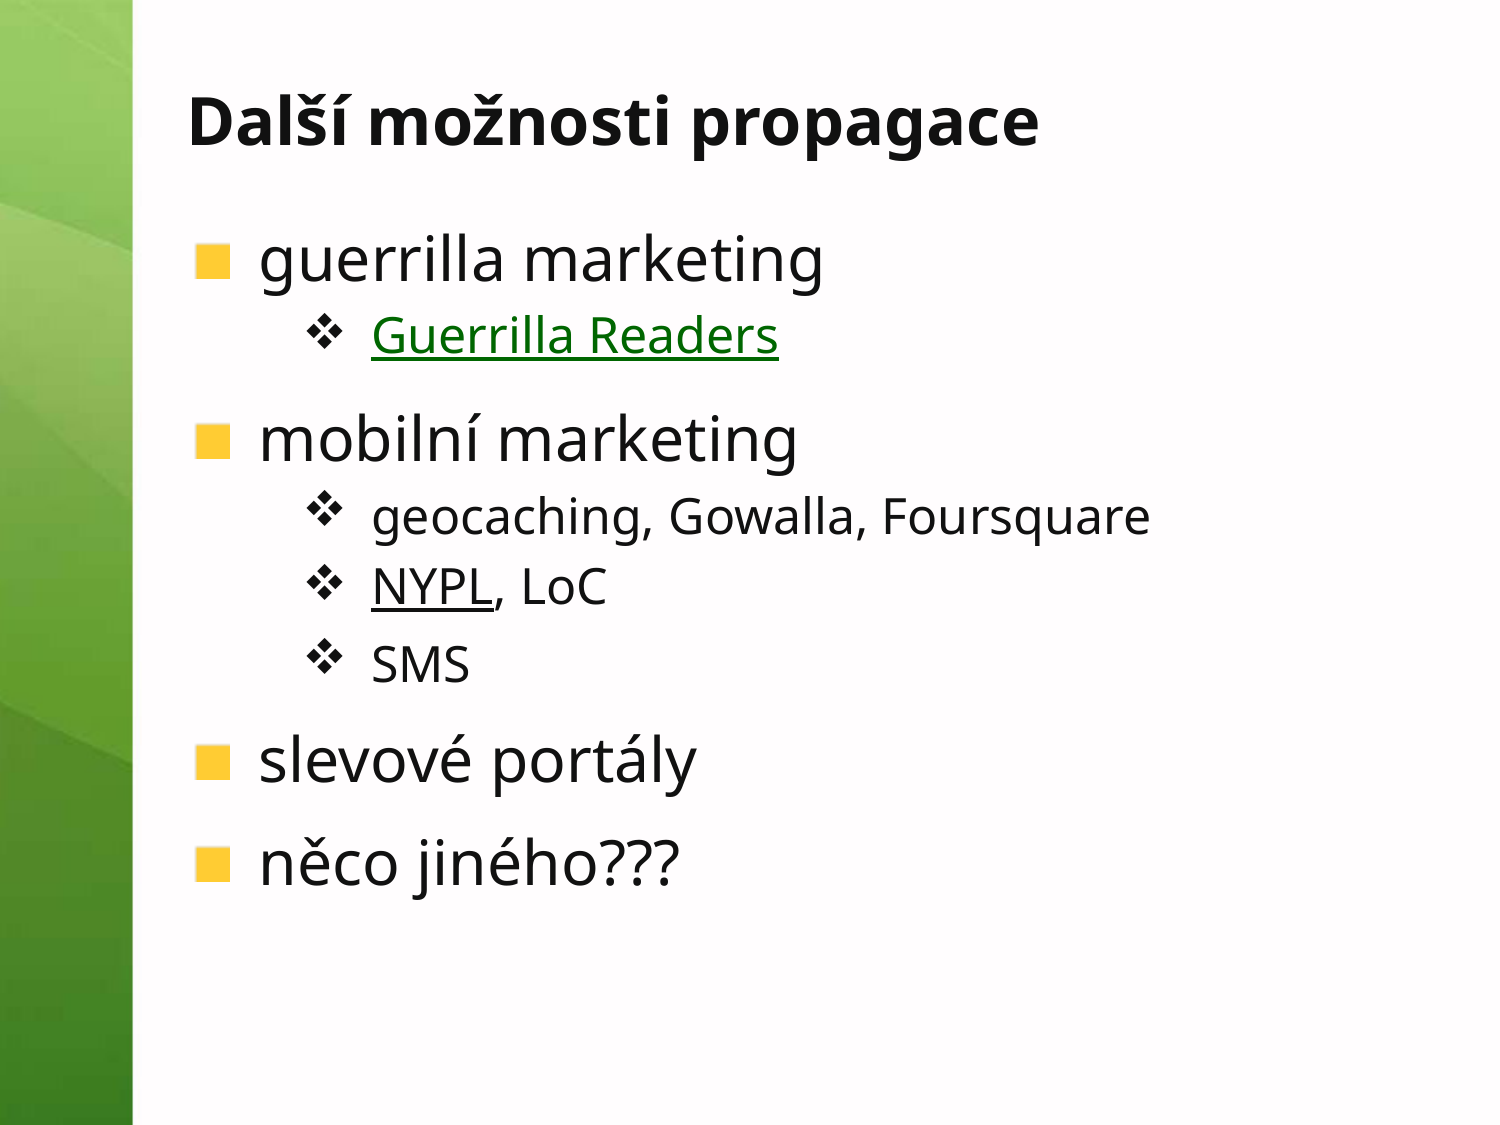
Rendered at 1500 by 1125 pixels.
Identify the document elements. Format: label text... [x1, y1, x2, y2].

picture [0, 0, 1500, 1125]
title Další možnosti propagace [171, 77, 1447, 161]
list guerrilla marketing Guerrilla Readers mobilní marketing geocaching, Gowalla, Foursquare NYPL, LoC SMS slevové portály něco jiného??? [171, 196, 1447, 1094]
